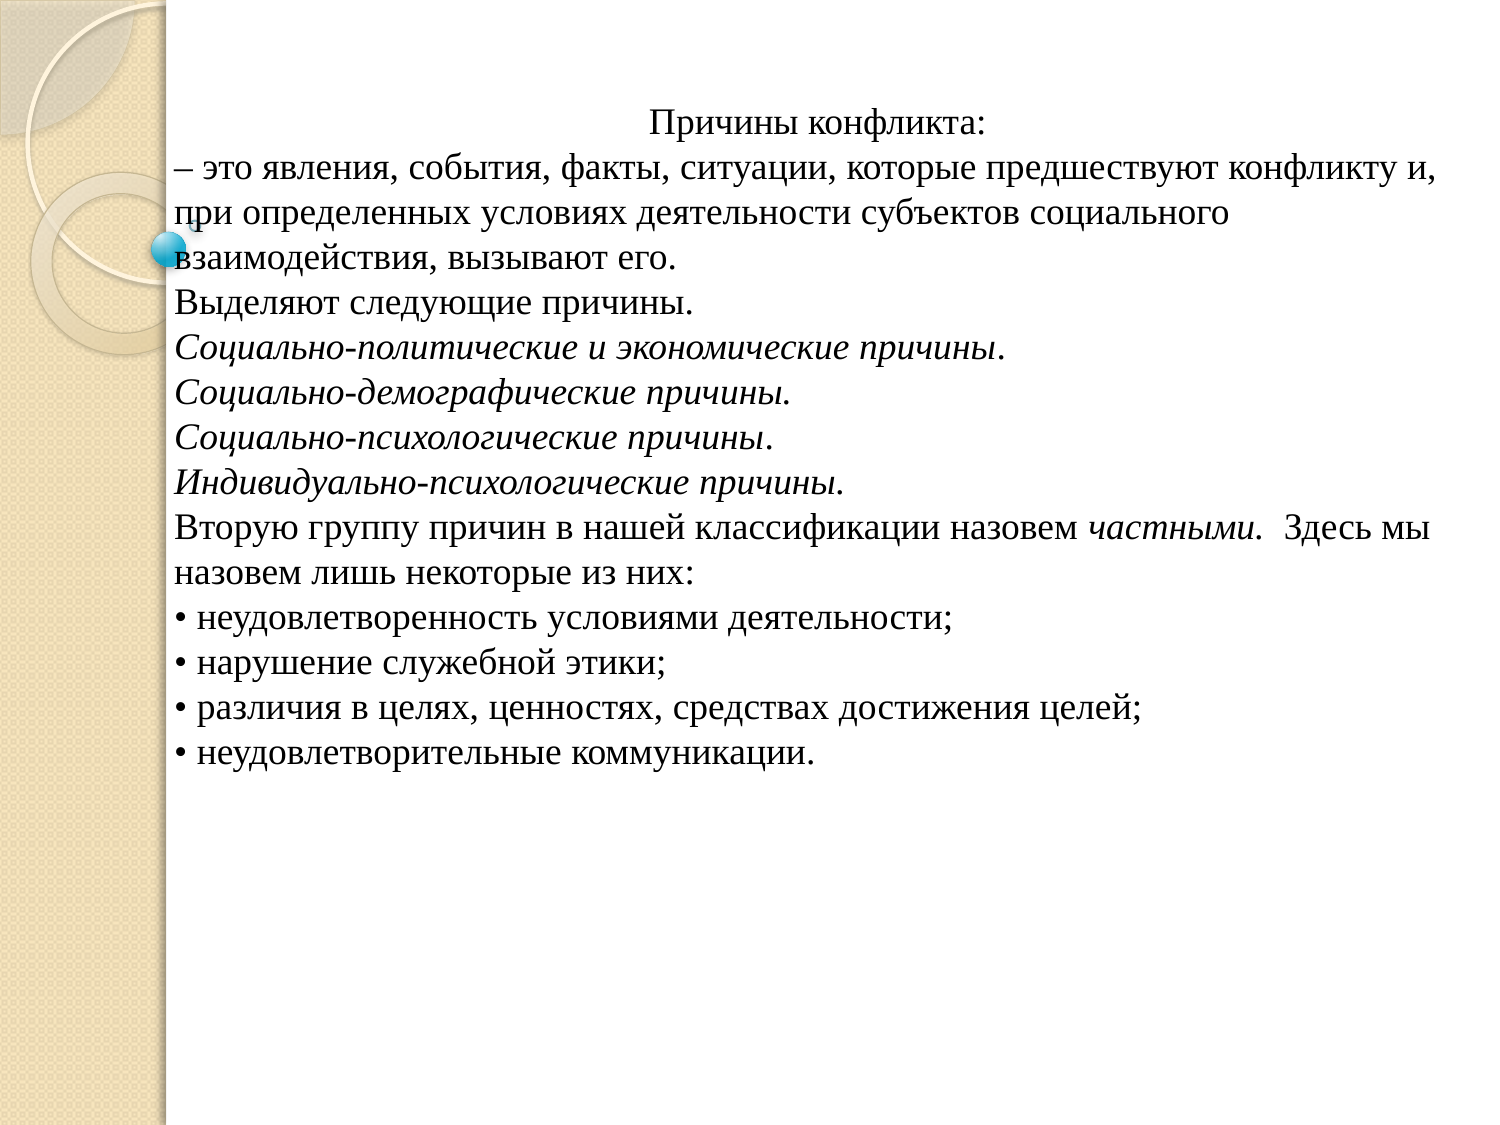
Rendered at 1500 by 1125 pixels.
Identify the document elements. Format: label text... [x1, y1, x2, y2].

text_box Причины конфликта: – это явления, события, факты, ситуации, которые предшествуют конфликту и, при определенных условиях деятельности субъектов социального взаимодействия, вызывают его. Выделяют следующие причины. Социально-политические и экономические причины. Социально-демографические причины. Социально-психологические причины. Индивидуально-психологические причины. Вторую группу причин в нашей классификации назовем частными. Здесь мы назовем лишь некоторые из них: • неудовлетворенность условиями деятельности; • нарушение служебной этики; • различия в целях, ценностях, средствах достижения целей; • неудовлетворительные коммуникации. [159, 89, 1477, 825]
